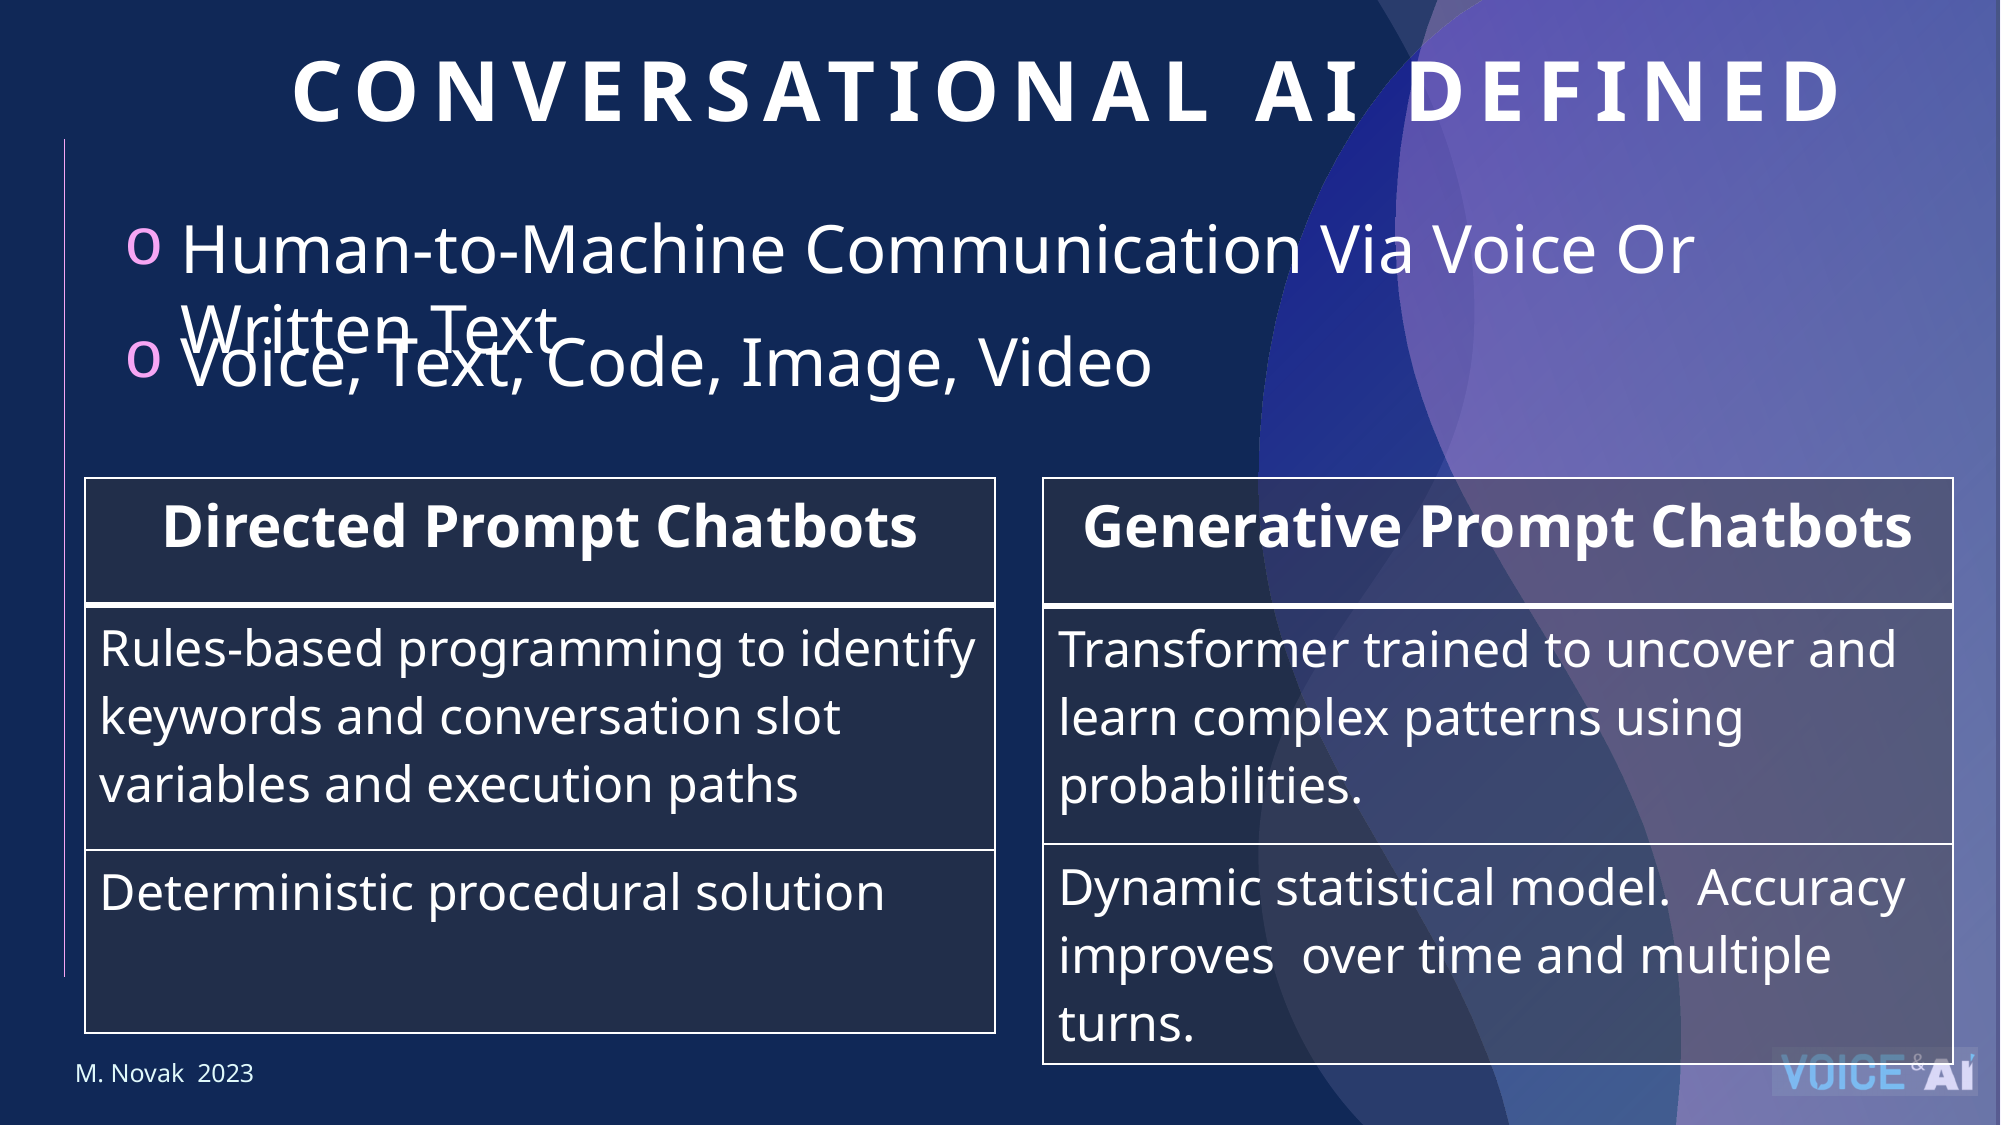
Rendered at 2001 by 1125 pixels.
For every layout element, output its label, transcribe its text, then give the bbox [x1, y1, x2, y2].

table_header Generative Prompt Chatbots [1044, 479, 1952, 603]
text_box Voice, Text, Code, Image, Video [108, 312, 1938, 432]
table_cell Dynamic statistical model. Accuracy improves over time and multiple turns. [1044, 845, 1952, 1063]
table_cell Rules-based programming to identify keywords and conversation slot variables and execution paths [86, 608, 994, 849]
table_header Directed Prompt Chatbots [86, 479, 994, 602]
list Human-to-Machine Communication Via Voice Or Written Text [108, 198, 1938, 312]
table_cell Transformer trained to uncover and learn complex patterns using probabilities. [1044, 609, 1952, 843]
title Conversational AI defined [208, 28, 1925, 148]
table_cell Deterministic procedural solution [86, 851, 994, 1032]
